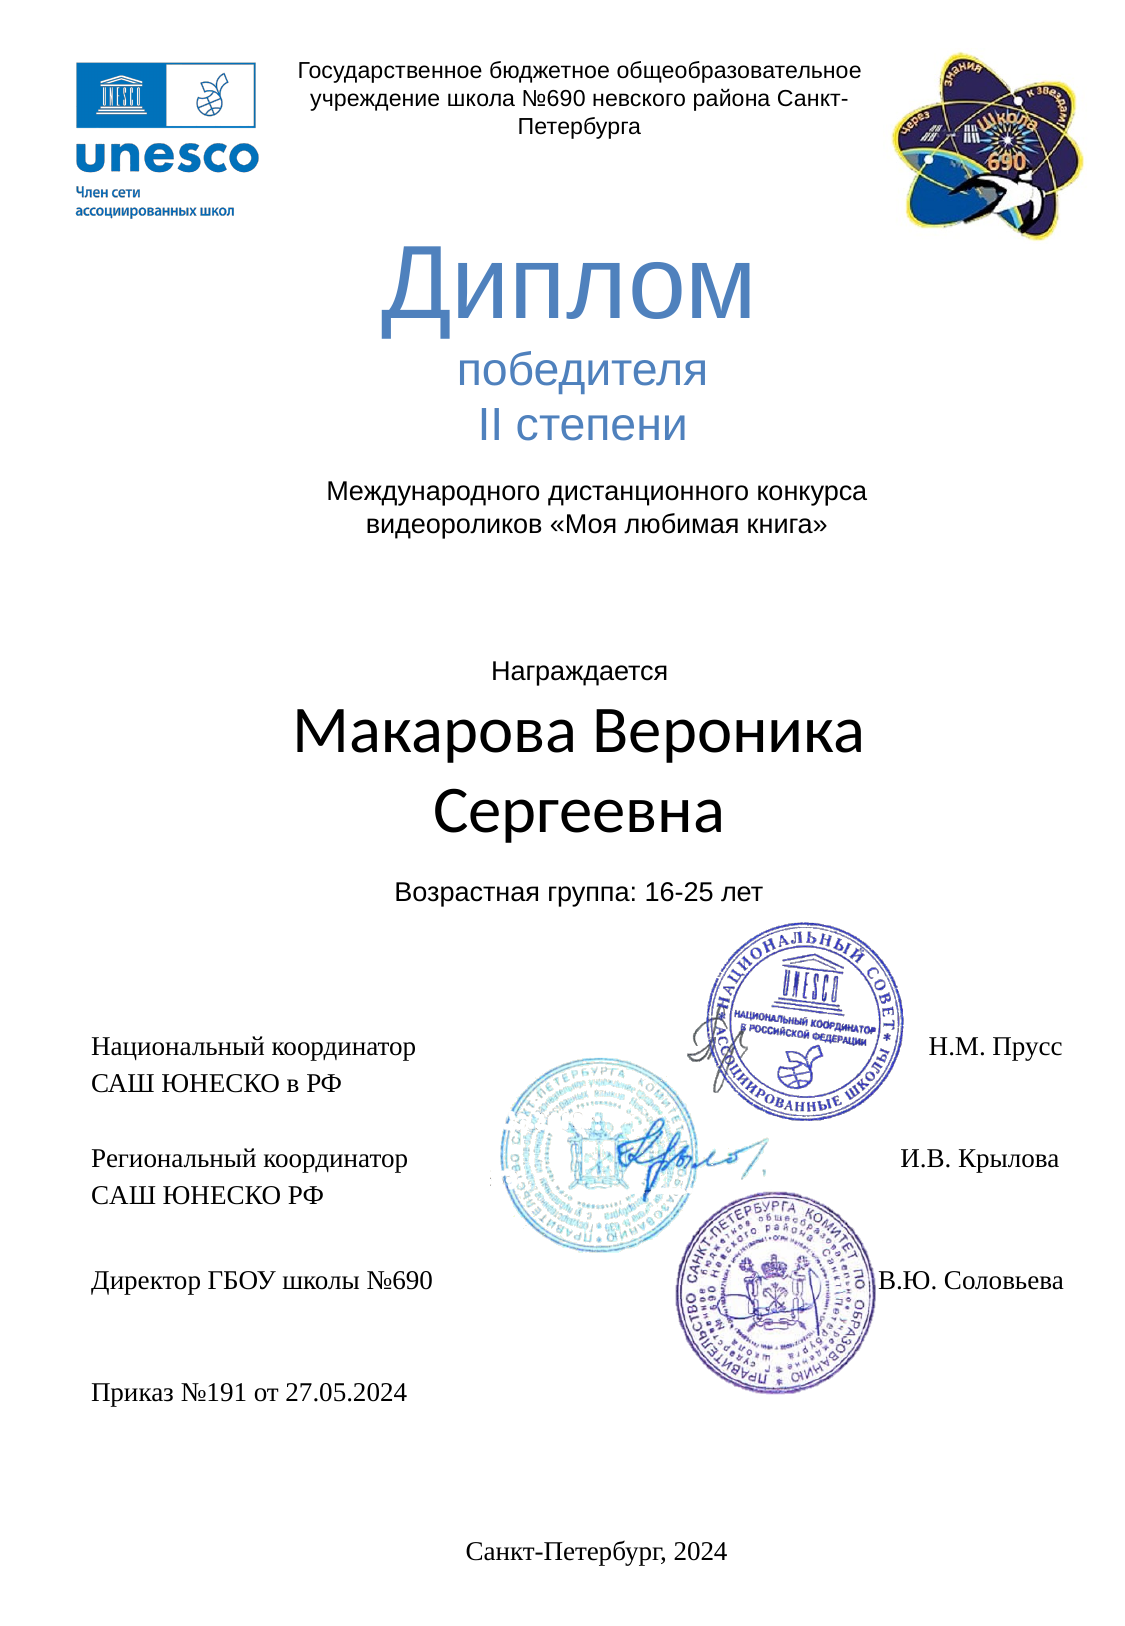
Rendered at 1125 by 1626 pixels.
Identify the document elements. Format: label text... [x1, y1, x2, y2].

picture [883, 47, 1091, 244]
text_box Региональный координатор И.В. Крылова CАШ ЮНЕСКО РФ [785, 1128, 1087, 1218]
text_box Региональный координатор И.В. Крылова CАШ ЮНЕСКО РФ [76, 1128, 485, 1218]
text_box Государственное бюджетное общеобразовательное учреждение школа №690 невского района Санкт-Петербурга [271, 48, 881, 147]
text_box Национальный координатор Н.М. Прусс САШ ЮНЕСКО в РФ [76, 1015, 682, 1105]
text_box Награждается Макарова Вероника Сергеевна [195, 645, 964, 854]
text_box Приказ №191 от 27.05.2024 [76, 1367, 597, 1415]
text_box Национальный координатор Н.М. Прусс САШ ЮНЕСКО в РФ [908, 1015, 1087, 1105]
text_box Диплом победителя II степени [131, 206, 1034, 460]
picture [490, 922, 904, 1401]
text_box Директор ГБОУ школы №690 В.Ю. Соловьева [76, 1254, 658, 1302]
text_box Директор ГБОУ школы №690 В.Ю. Соловьева [887, 1254, 1087, 1302]
text_box Возрастная группа: 16-25 лет [307, 866, 857, 915]
text_box Санкт-Петербург, 2024 [336, 1526, 857, 1574]
text_box Международного дистанционного конкурса видеороликов «Моя любимая книга» [289, 466, 904, 546]
picture [62, 47, 270, 231]
